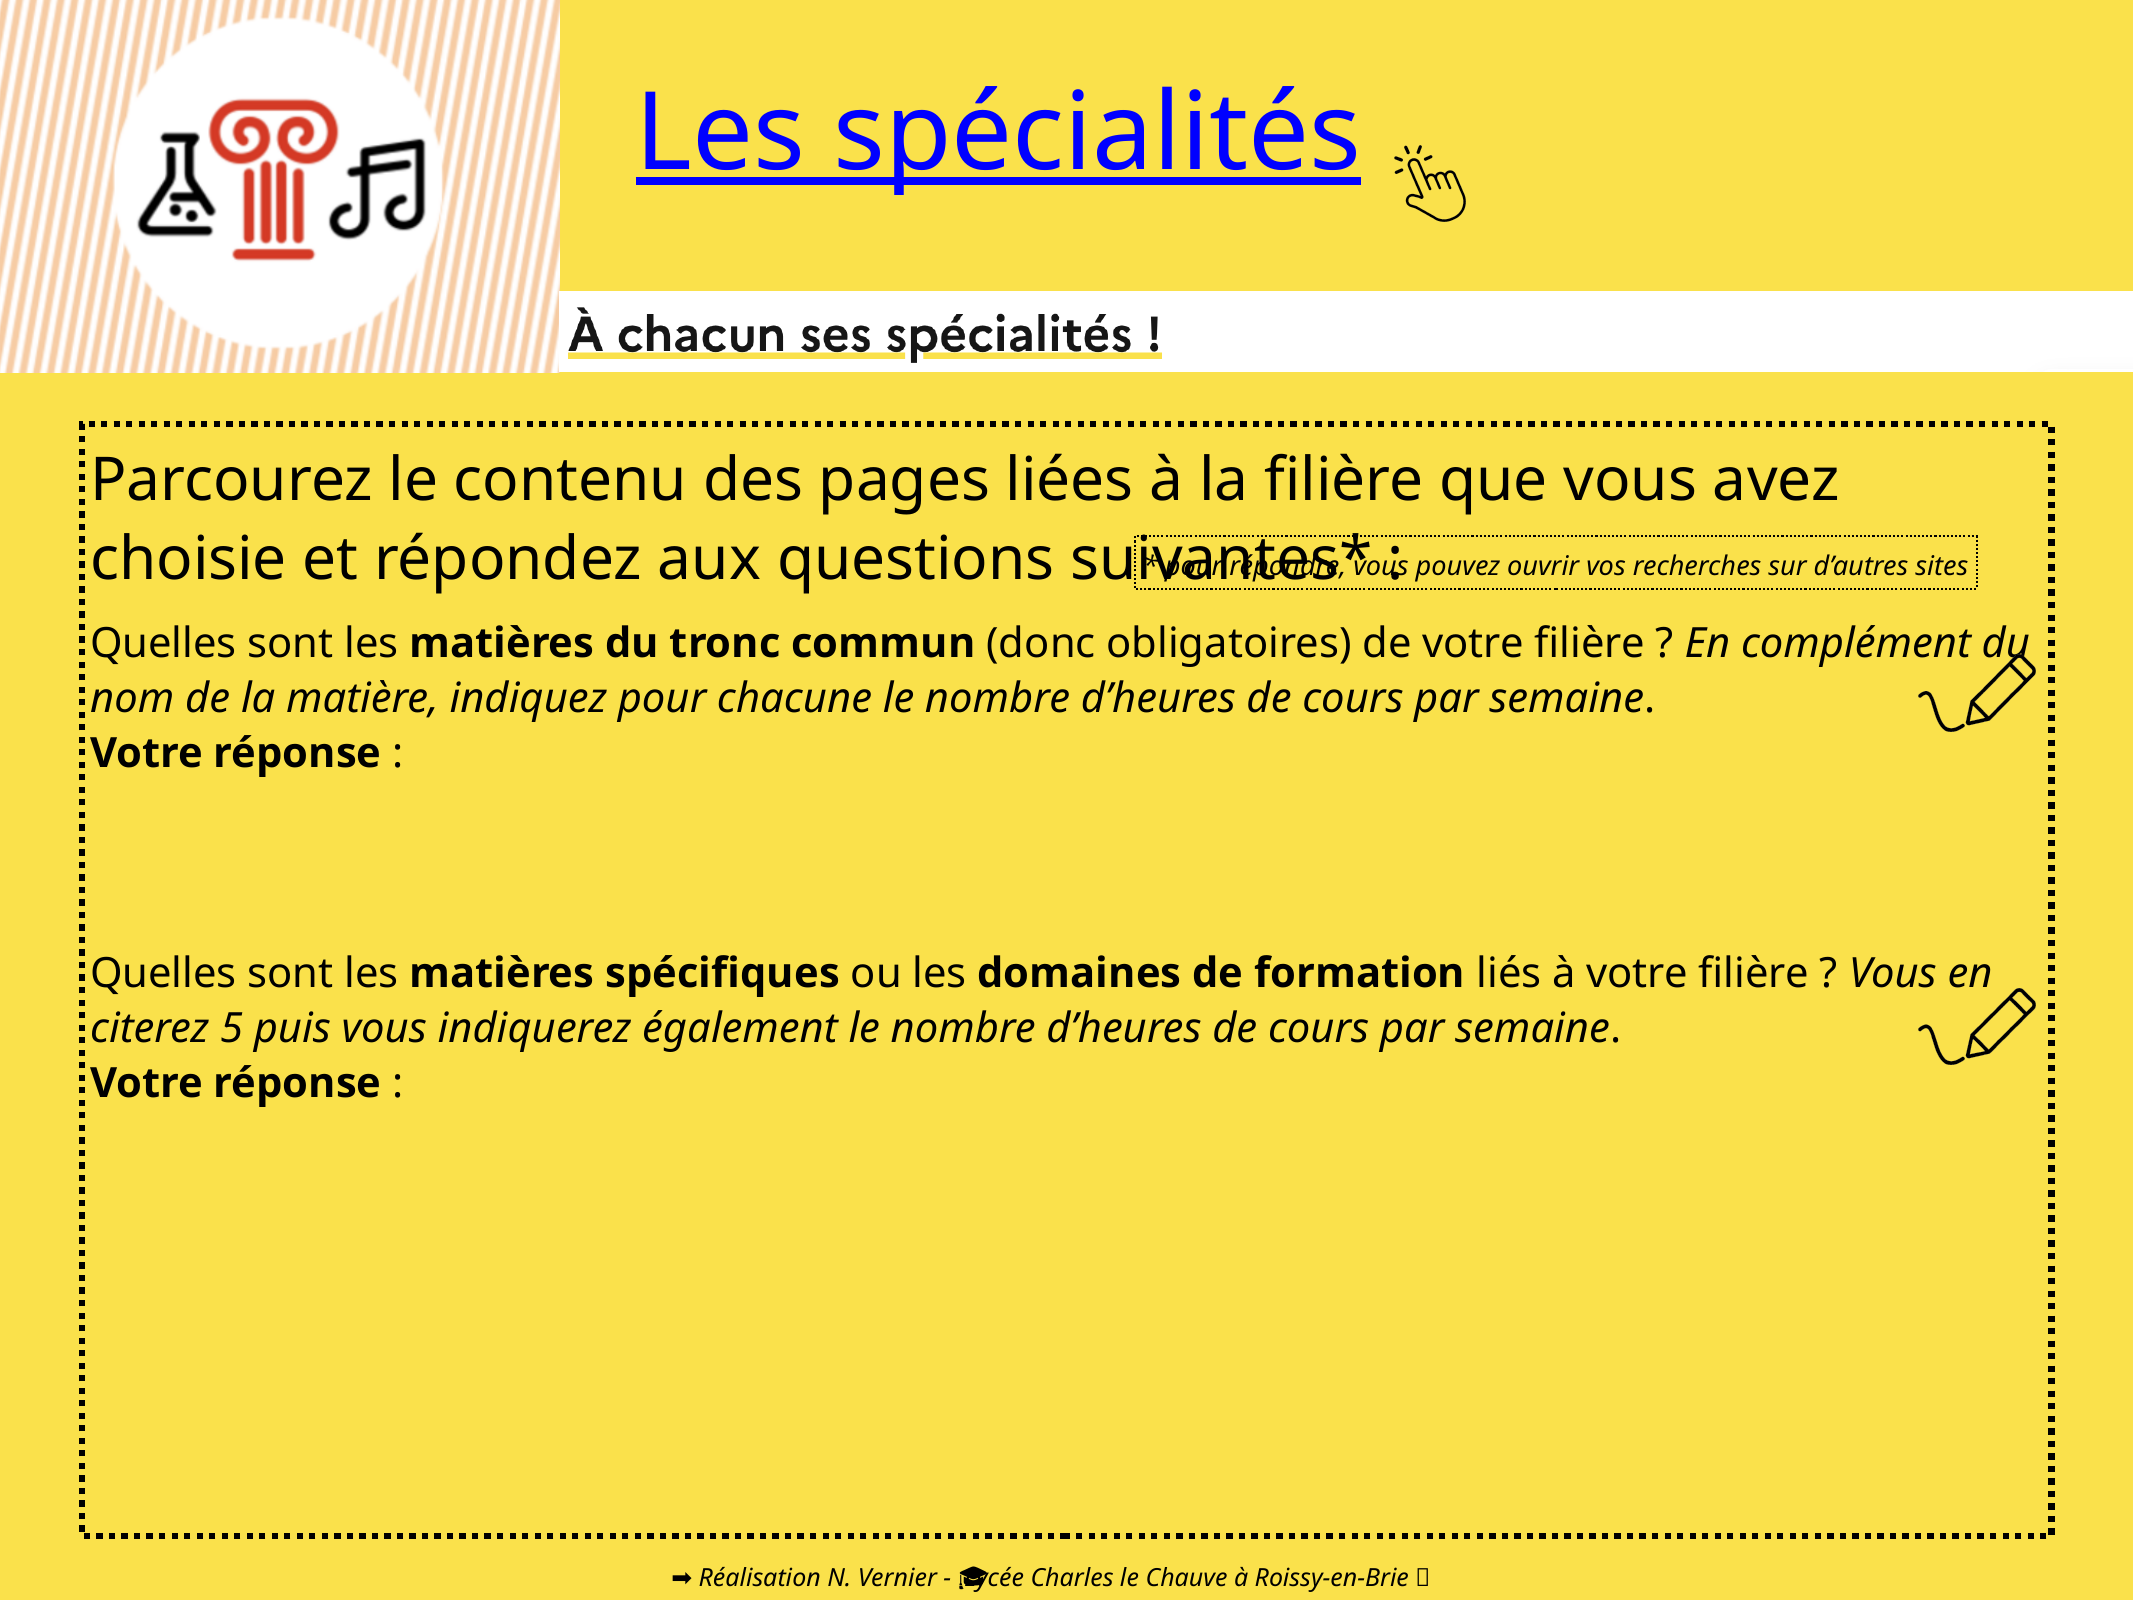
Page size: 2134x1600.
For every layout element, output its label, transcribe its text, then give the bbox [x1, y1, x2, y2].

picture [1918, 988, 2036, 1066]
picture [1393, 145, 1466, 223]
picture [0, 0, 2134, 373]
text_box * pour répondre, vous pouvez ouvrir vos recherches sur d’autres sites [1134, 536, 1977, 589]
picture [1918, 654, 2036, 732]
title Les spécialités [626, 2, 2045, 268]
text_box Parcourez le contenu des pages liées à la filière que vous avez choisie et répondez aux questions suivantes* : Quelles sont les matières du tronc commun (donc obligatoires) de votre filière ? En complément du nom de la matière, indiquez pour chacune le nombre d’heures de cours par semaine. Votre réponse : Quelles sont les matières spécifiques ou les domaines de formation liés à votre filière ? Vous en citerez 5 puis vous indiquerez également le nombre d’heures de cours par semaine. Votre réponse : [81, 424, 2052, 1536]
